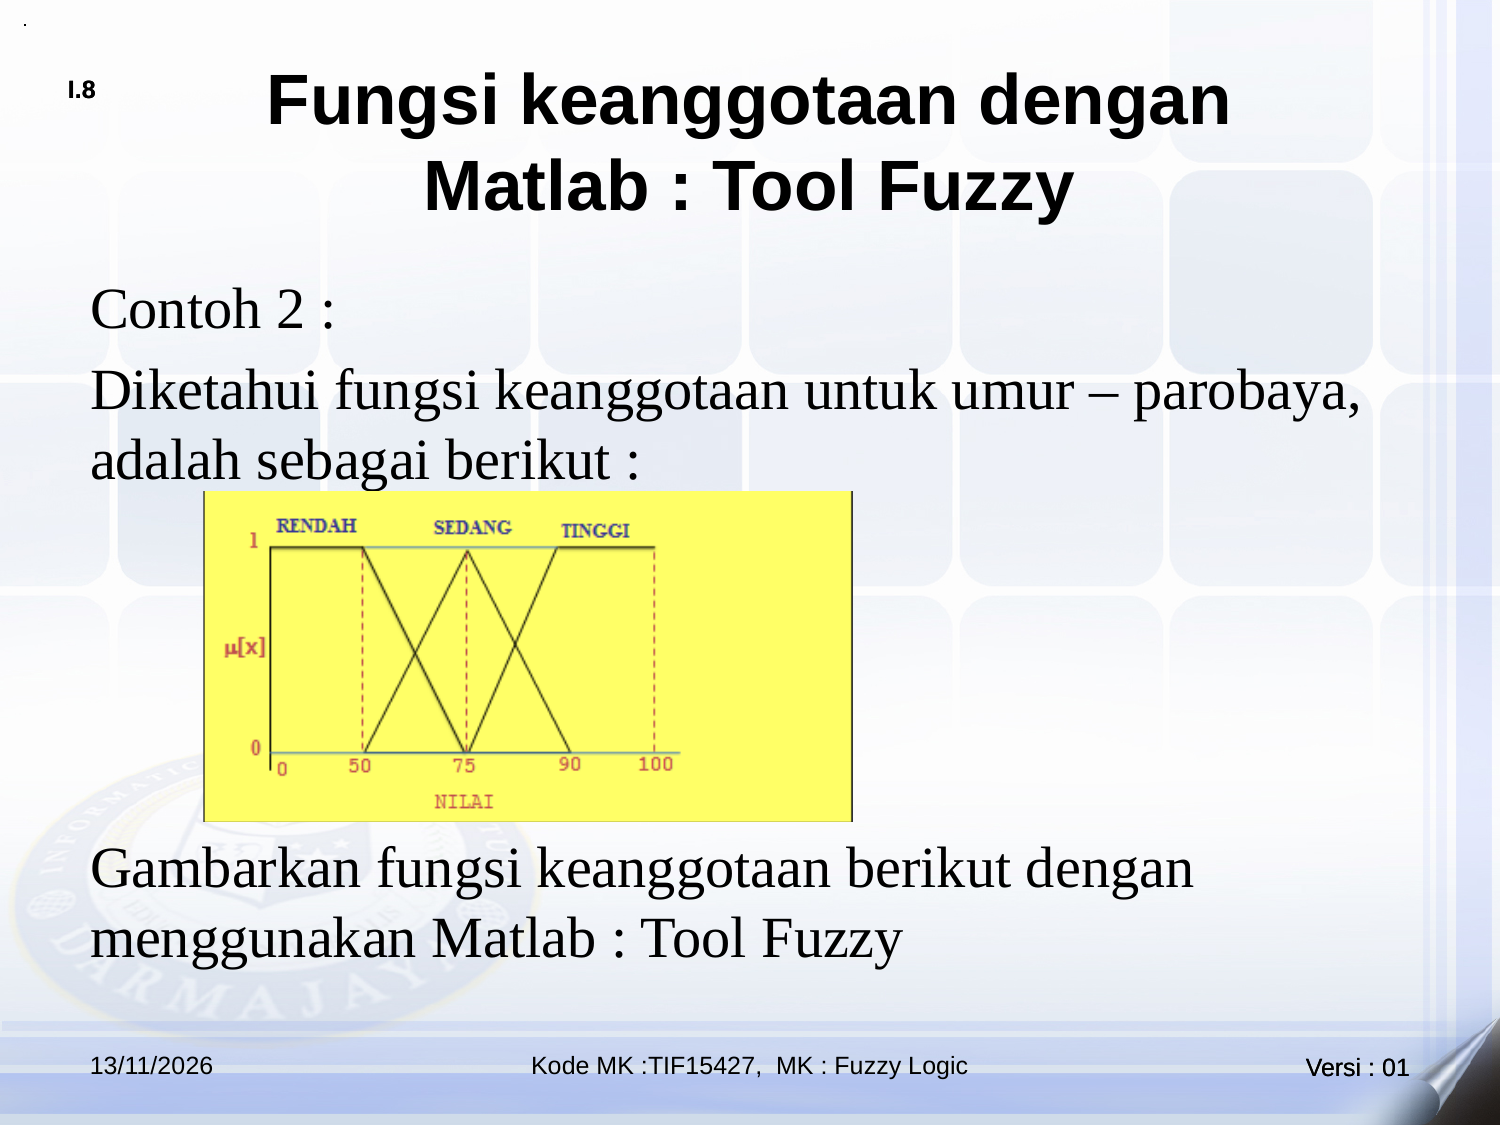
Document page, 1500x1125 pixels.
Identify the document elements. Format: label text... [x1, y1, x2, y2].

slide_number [75, 1042, 425, 1103]
list Contoh 2 : Diketahui fungsi keanggotaan untuk umur – parobaya, adalah sebagai berikut : Gambarkan fungsi keanggotaan berikut dengan menggunakan Matlab : Tool Fuzzy [75, 262, 1425, 1005]
footer Kode MK :TIF15427, MK : Fuzzy Logic [512, 1042, 988, 1103]
picture [0, 0, 1500, 1125]
title Fungsi keanggotaan dengan Matlab : Tool Fuzzy [75, 45, 1425, 233]
